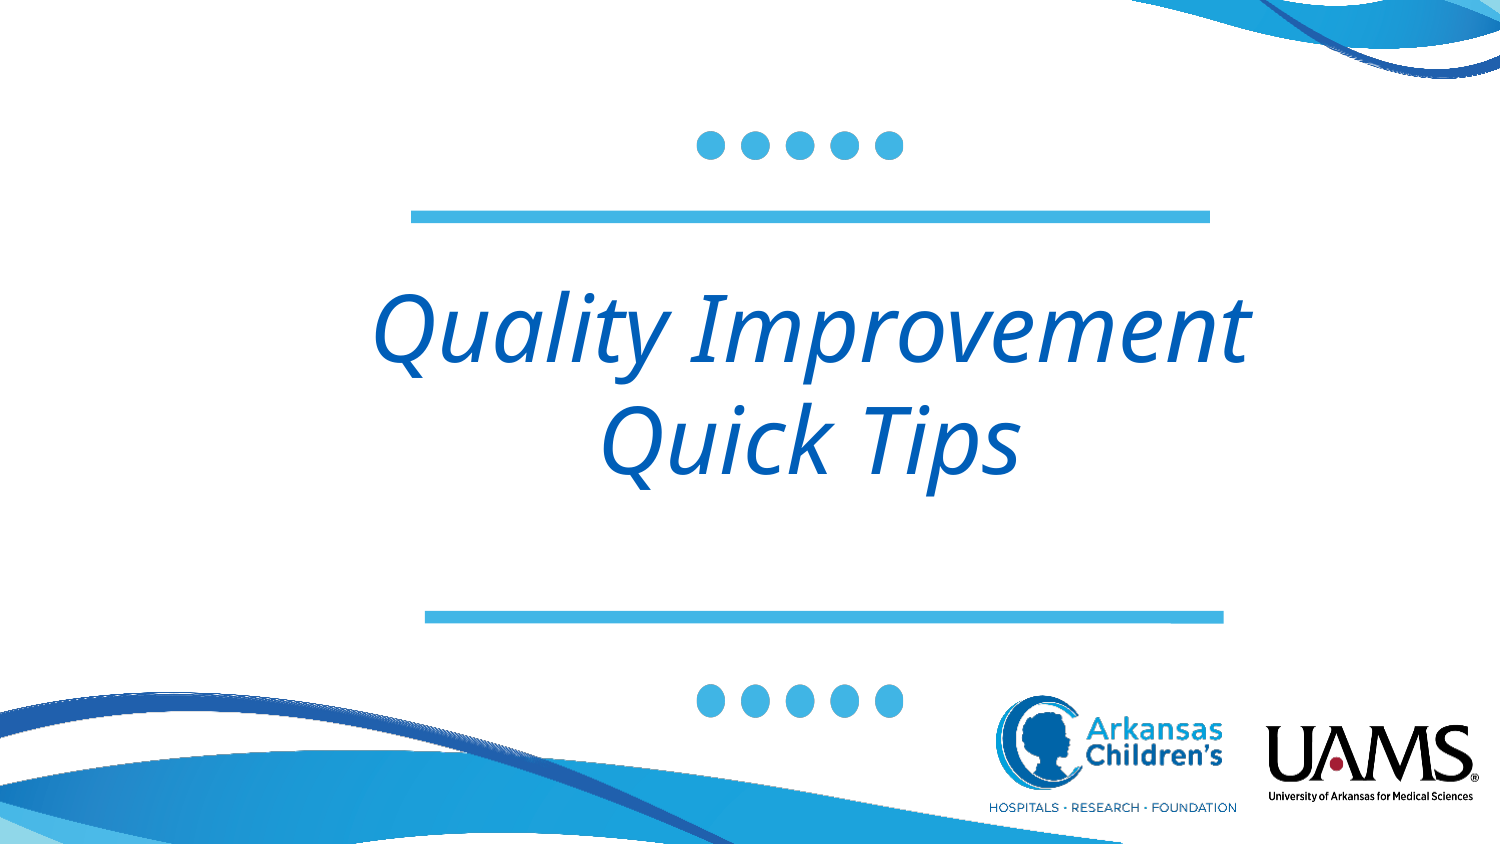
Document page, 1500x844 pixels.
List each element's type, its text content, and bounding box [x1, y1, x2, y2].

picture [0, 692, 1239, 844]
picture [1132, 0, 1500, 79]
text_box Quality Improvement Quick Tips [204, 261, 1417, 501]
picture [1263, 722, 1481, 805]
text_box [696, 683, 904, 719]
text_box [696, 130, 904, 161]
